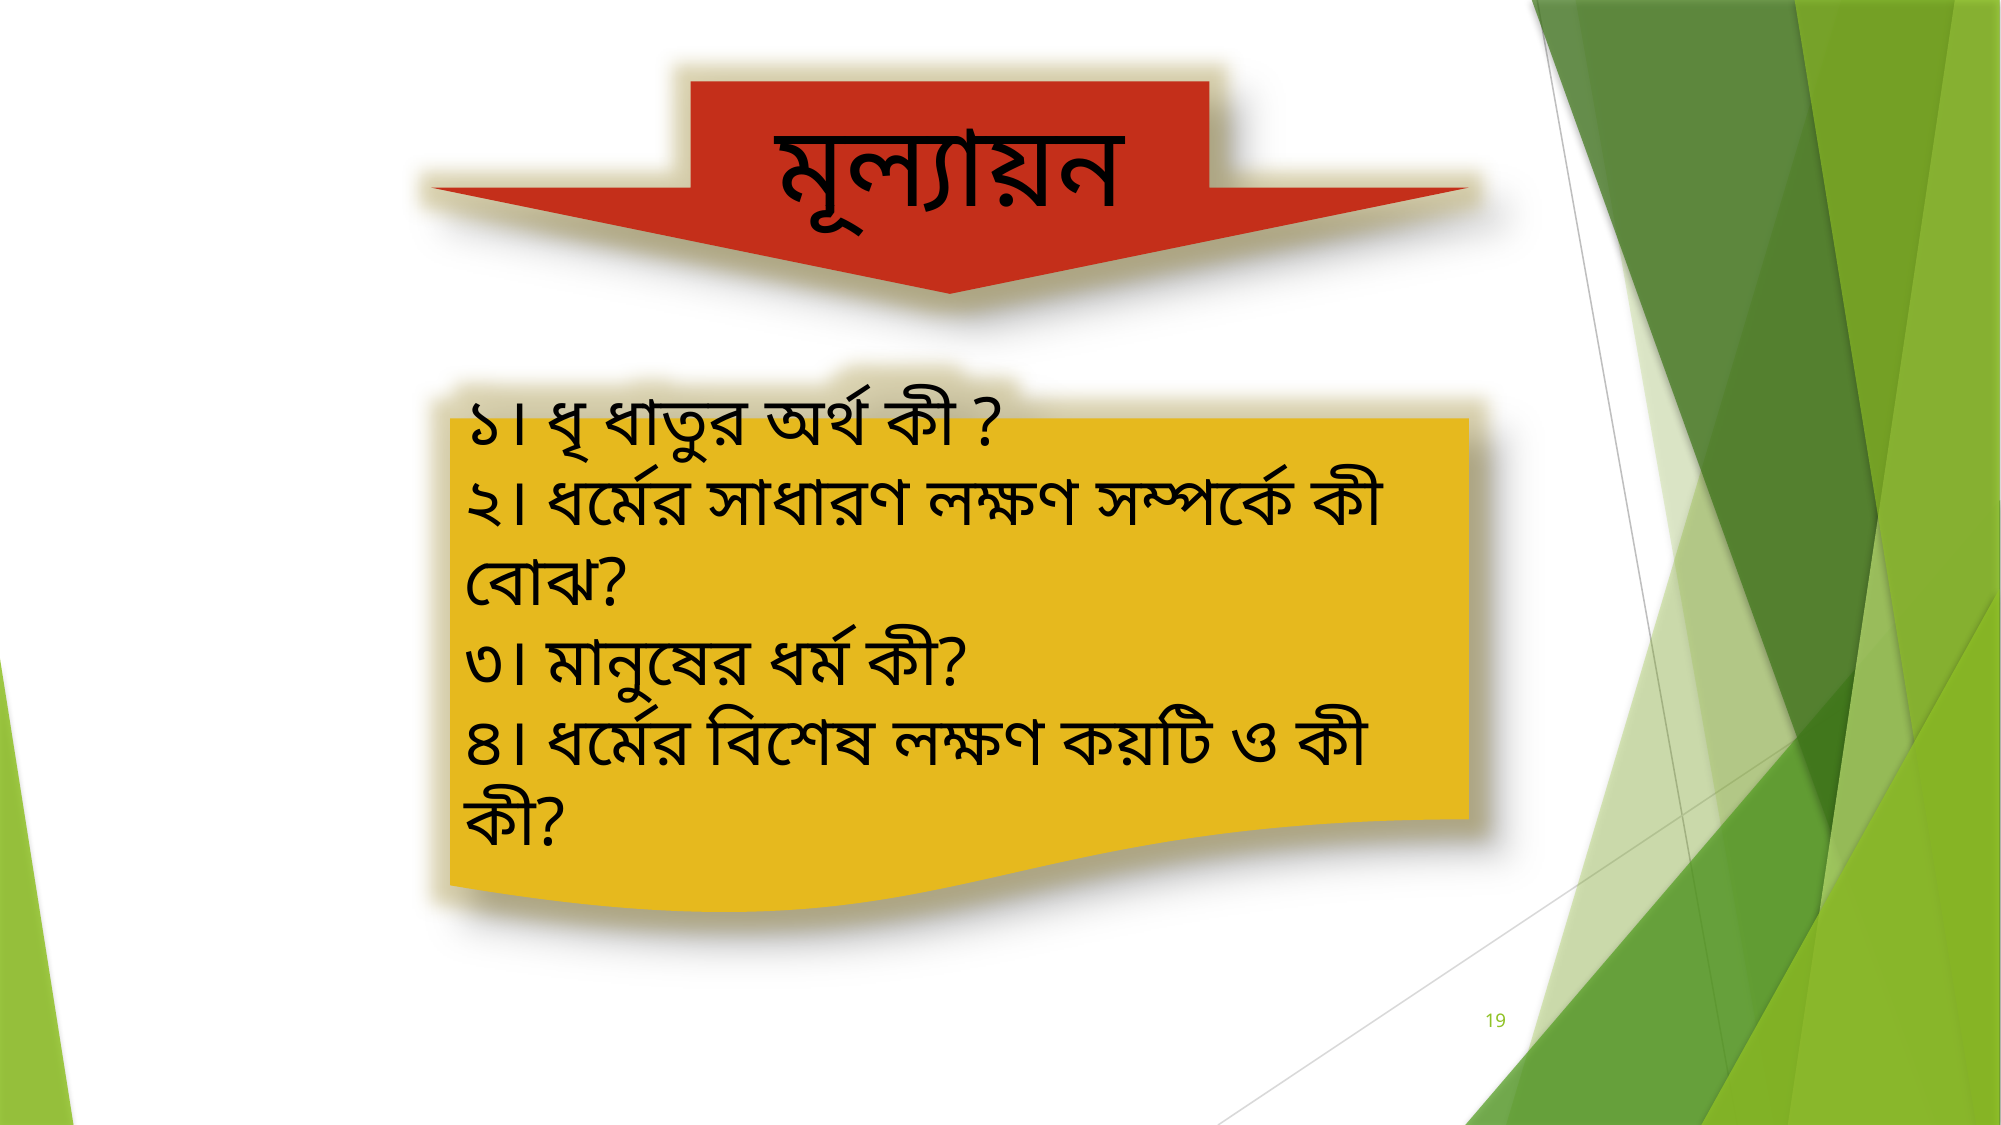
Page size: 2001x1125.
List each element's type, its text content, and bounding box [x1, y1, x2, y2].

text_box ১। ধৃ ধাতুর অর্থ কী ? ২। ধর্মের সাধারণ লক্ষণ সম্পর্কে কী বোঝ? ৩। মানুষের ধর্ম কী? ৪। ধর্মের বিশেষ লক্ষণ কয়টি ও কী কী? [447, 416, 1471, 915]
text_box মূল্যায়ন [429, 79, 1471, 296]
slide_number 19 [1409, 991, 1522, 1051]
